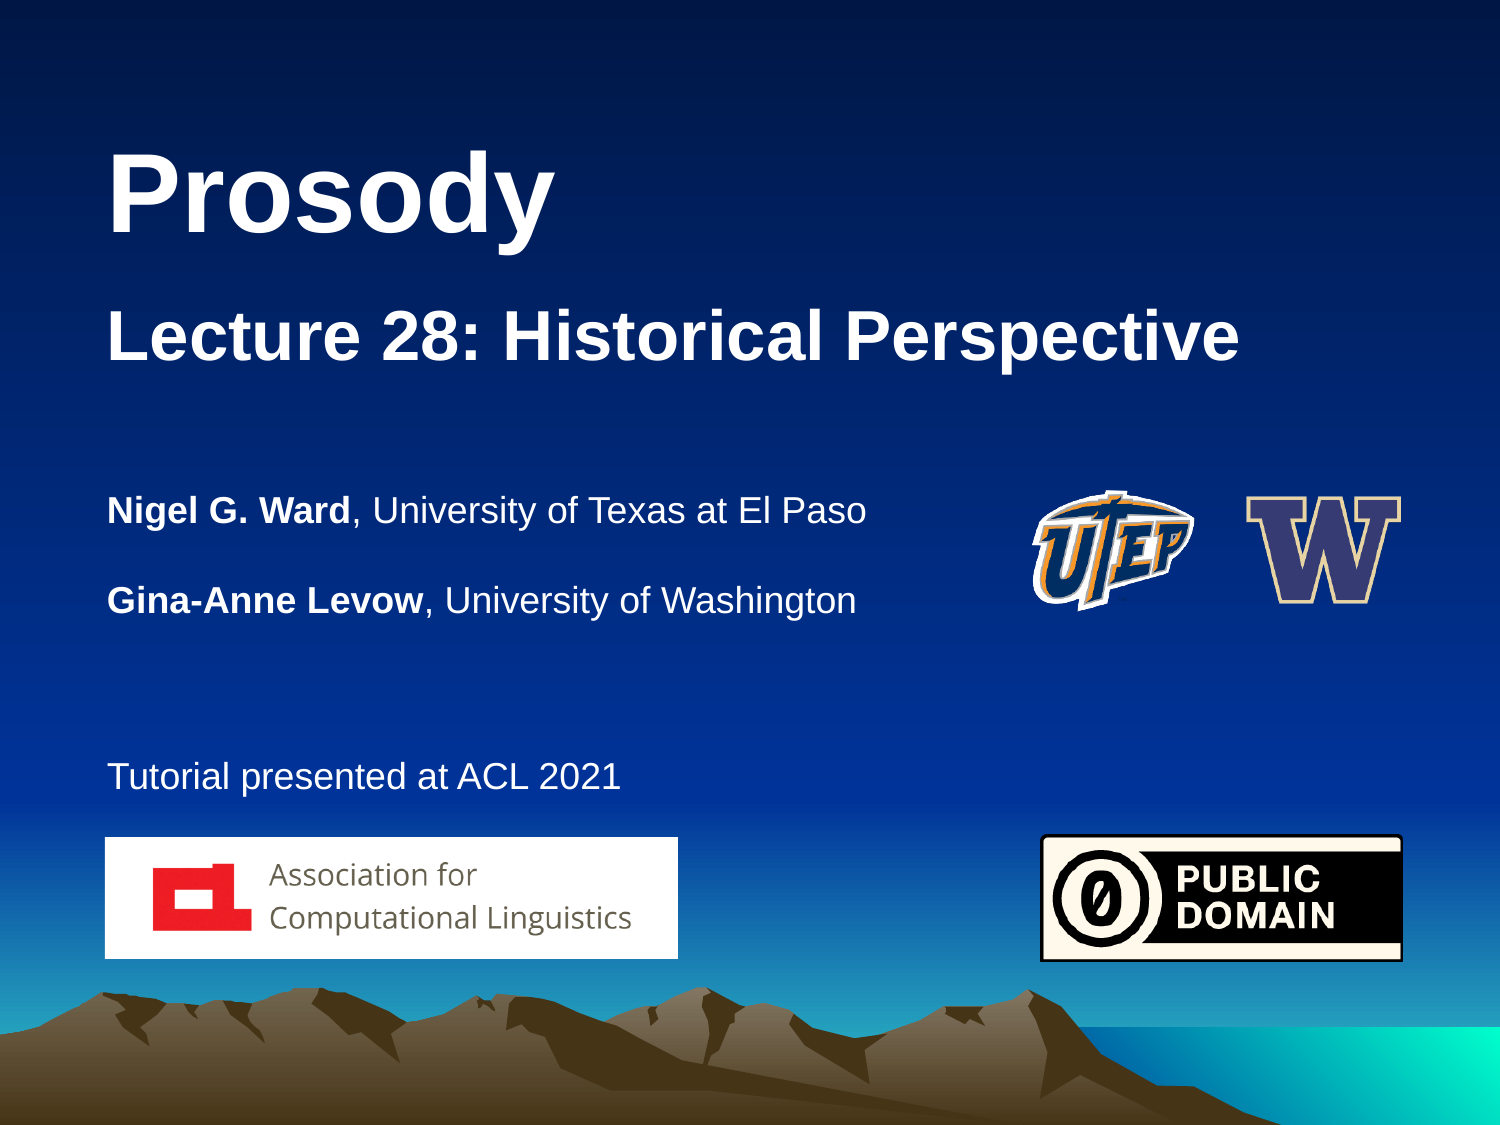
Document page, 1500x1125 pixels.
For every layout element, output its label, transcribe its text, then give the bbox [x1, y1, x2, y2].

text_box Prosody Lecture 28: Historical Perspective [91, 59, 1398, 382]
picture [1040, 834, 1403, 962]
text_box Nigel G. Ward, University of Texas at El Paso Gina-Anne Levow, University of Washington [92, 433, 941, 629]
picture [104, 837, 679, 959]
text_box Tutorial presented at ACL 2021 [92, 722, 961, 805]
picture [1025, 485, 1500, 628]
